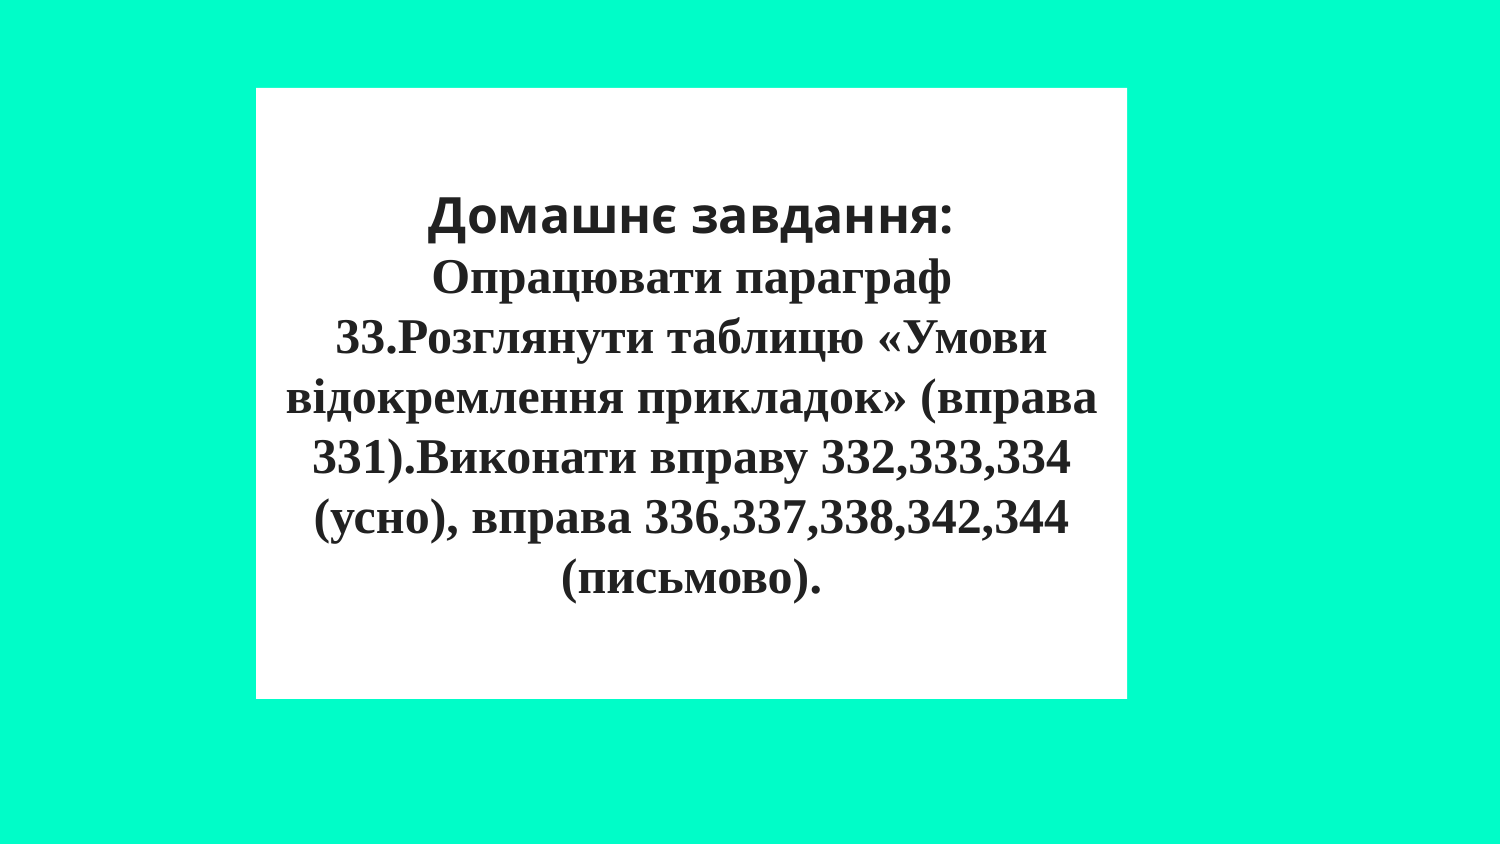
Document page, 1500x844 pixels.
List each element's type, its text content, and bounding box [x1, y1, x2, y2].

title Домашнє завдання: Опрацювати параграф 33.Розглянути таблицю «Умови відокремлення прикладок» (вправа 331).Виконати вправу 332,333,334 (усно), вправа 336,337,338,342,344 (письмово). [255, 87, 1128, 700]
